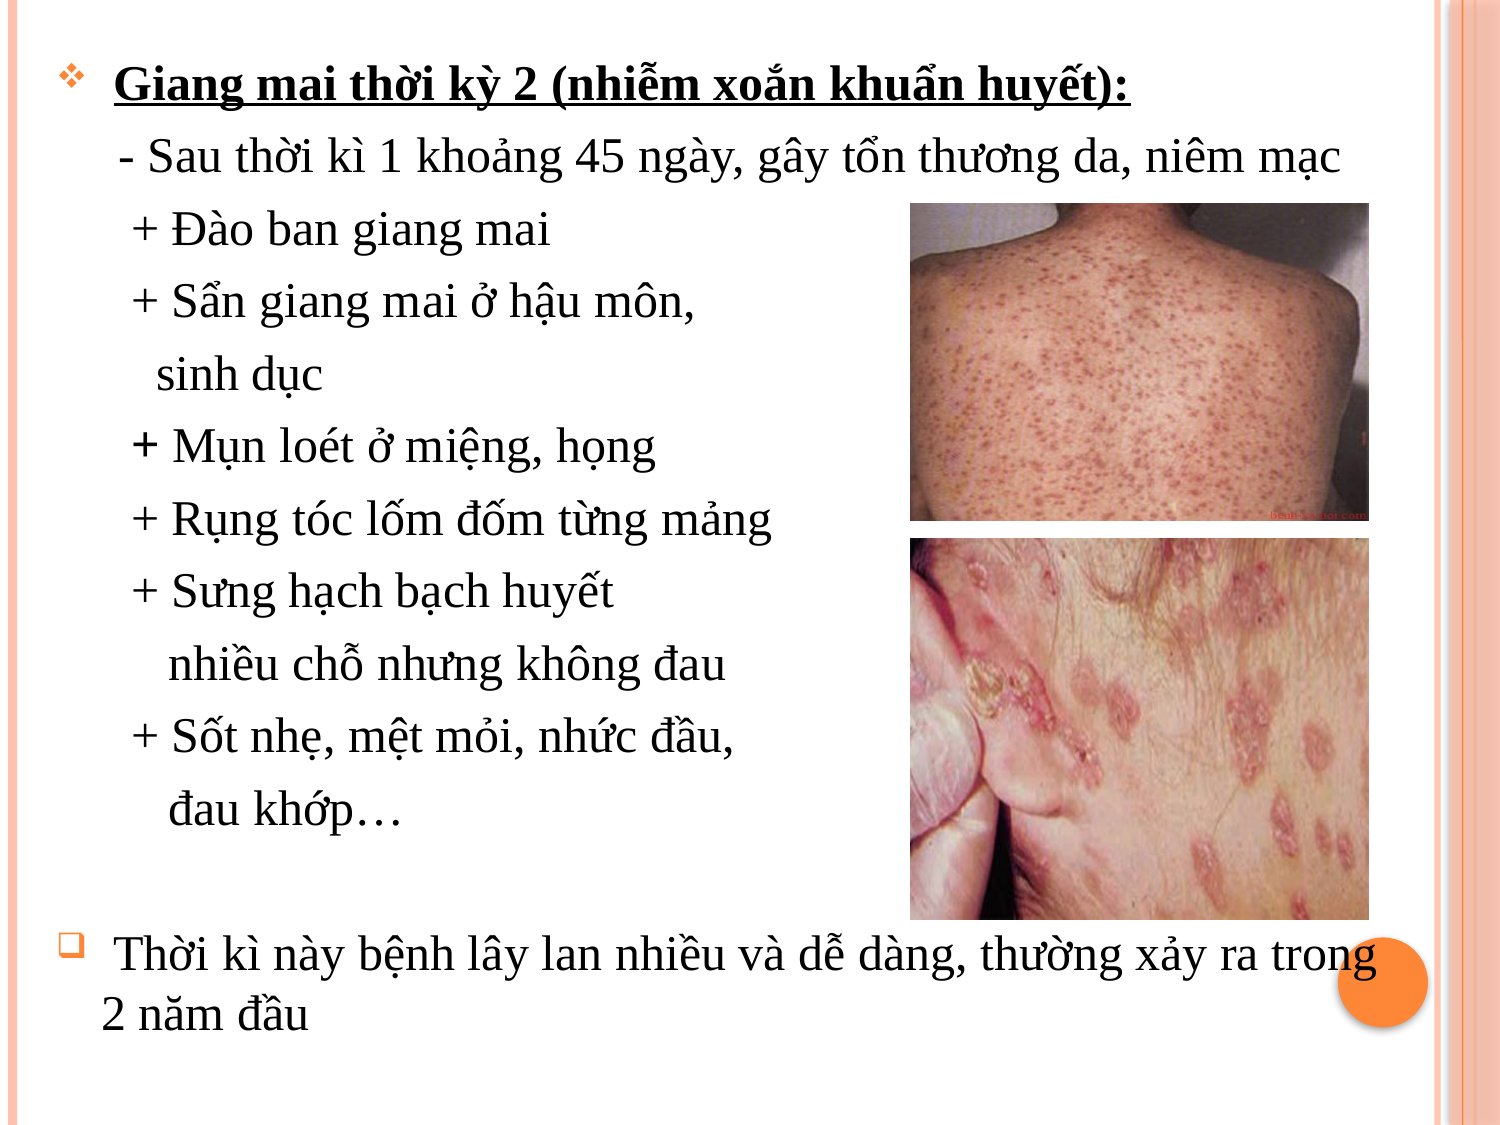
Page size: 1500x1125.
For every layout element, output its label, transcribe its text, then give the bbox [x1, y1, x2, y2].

list Giang mai thời kỳ 2 (nhiễm xoắn khuẩn huyết): - Sau thời kì 1 khoảng 45 ngày, gây tổn thương da, niêm mạc + Đào ban giang mai + Sẩn giang mai ở hậu môn, sinh dục + Mụn loét ở miệng, họng + Rụng tóc lốm đốm từng mảng + Sưng hạch bạch huyết nhiều chỗ nhưng không đau + Sốt nhẹ, mệt mỏi, nhức đầu, đau khớp… Thời kì này bệnh lây lan nhiều và dễ dàng, thường xảy ra trong 2 năm đầu [41, 42, 1425, 1083]
picture [910, 538, 1370, 920]
picture [910, 202, 1370, 522]
